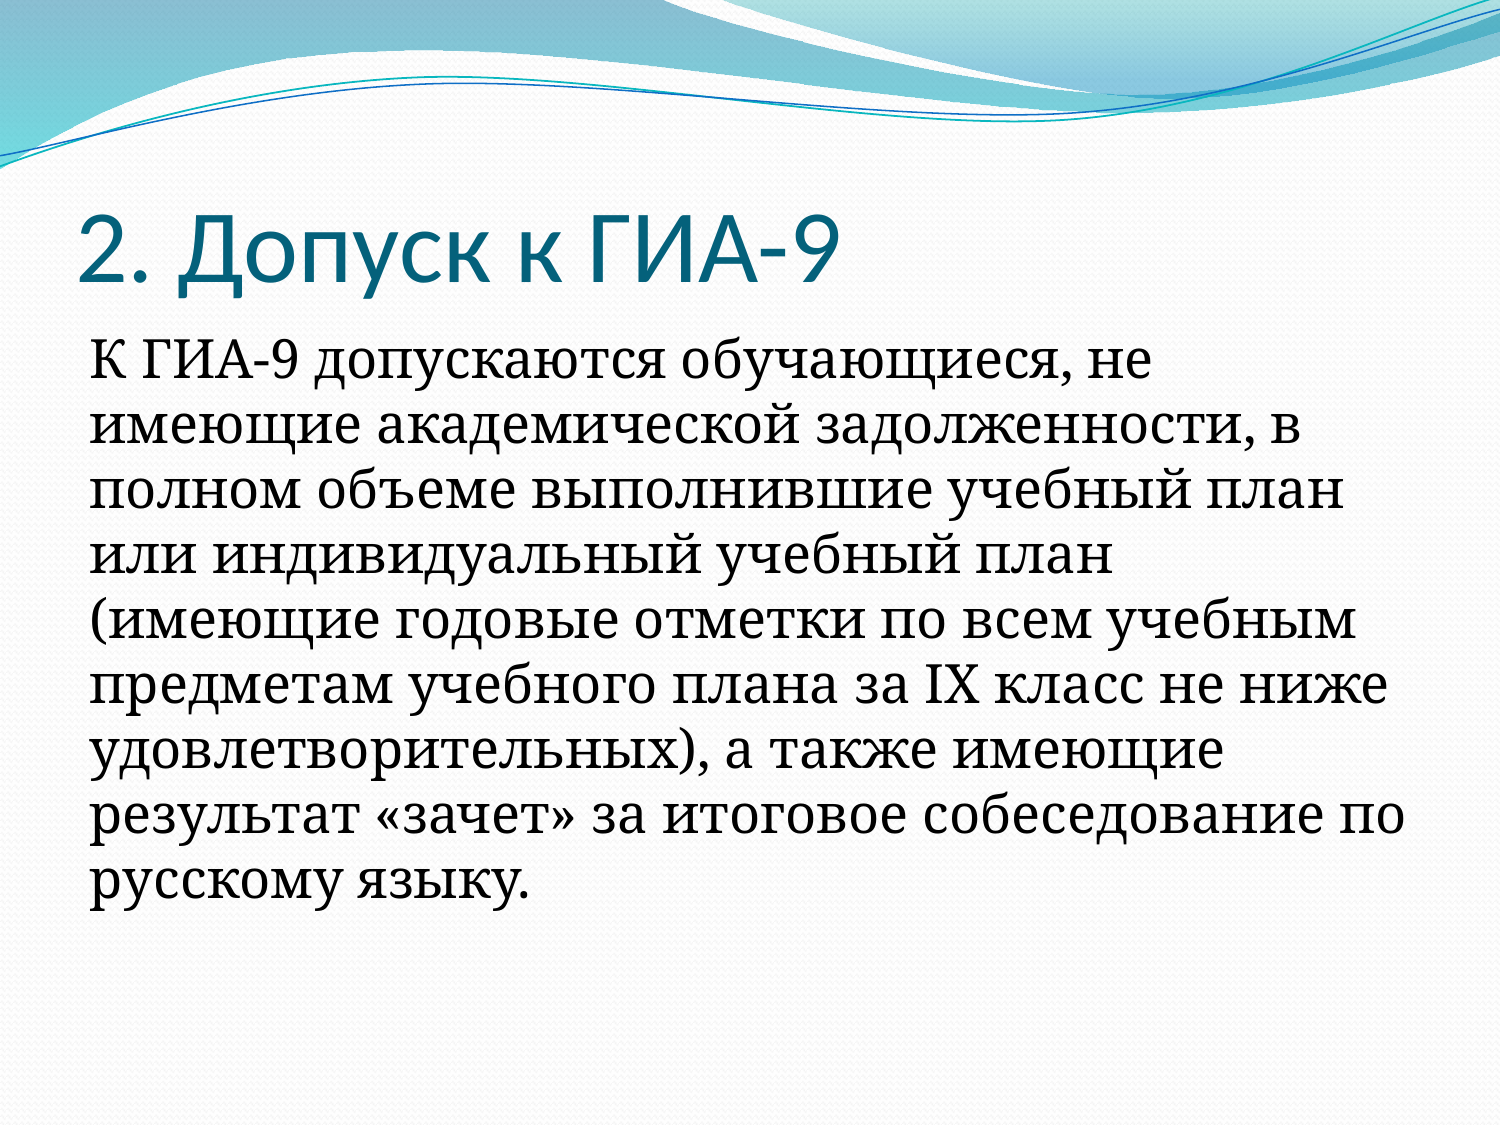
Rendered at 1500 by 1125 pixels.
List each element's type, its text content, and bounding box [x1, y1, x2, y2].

title 2. Допуск к ГИА-9 [75, 115, 1425, 303]
list К ГИА-9 допускаются обучающиеся, не имеющие академической задолженности, в полном объеме выполнившие учебный план или индивидуальный учебный план (имеющие годовые отметки по всем учебным предметам учебного плана за IX класс не ниже удовлетворительных), а также имеющие результат «зачет» за итоговое собеседование по русскому языку. [75, 317, 1425, 1038]
